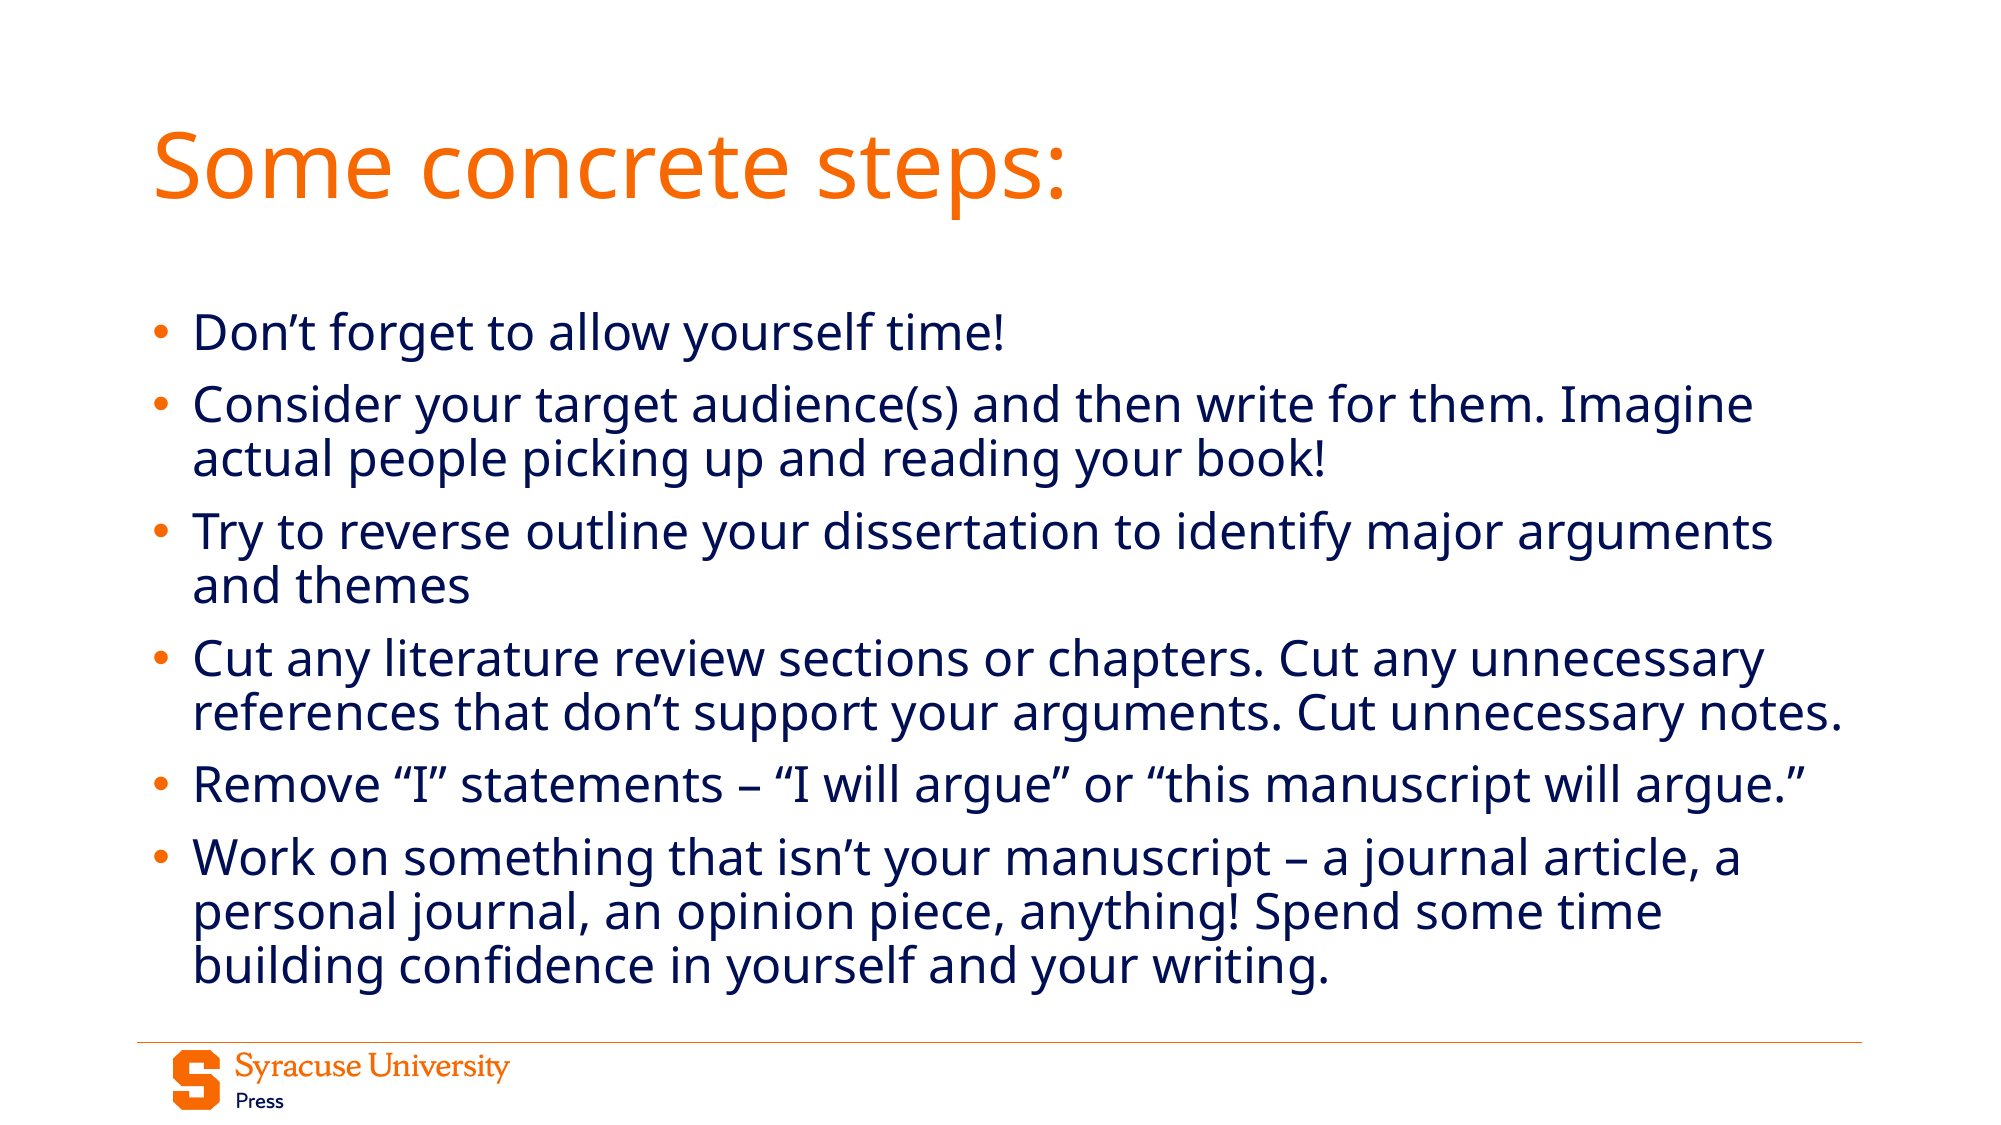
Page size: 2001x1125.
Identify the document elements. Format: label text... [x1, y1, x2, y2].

picture [173, 1050, 510, 1110]
title Some concrete steps: [137, 59, 1863, 278]
list Don’t forget to allow yourself time! Consider your target audience(s) and then write for them. Imagine actual people picking up and reading your book! Try to reverse outline your dissertation to identify major arguments and themes Cut any literature review sections or chapters. Cut any unnecessary references that don’t support your arguments. Cut unnecessary notes. Remove “I” statements – “I will argue” or “this manuscript will argue.” Work on something that isn’t your manuscript – a journal article, a personal journal, an opinion piece, anything! Spend some time building confidence in yourself and your writing. [137, 299, 1863, 1014]
